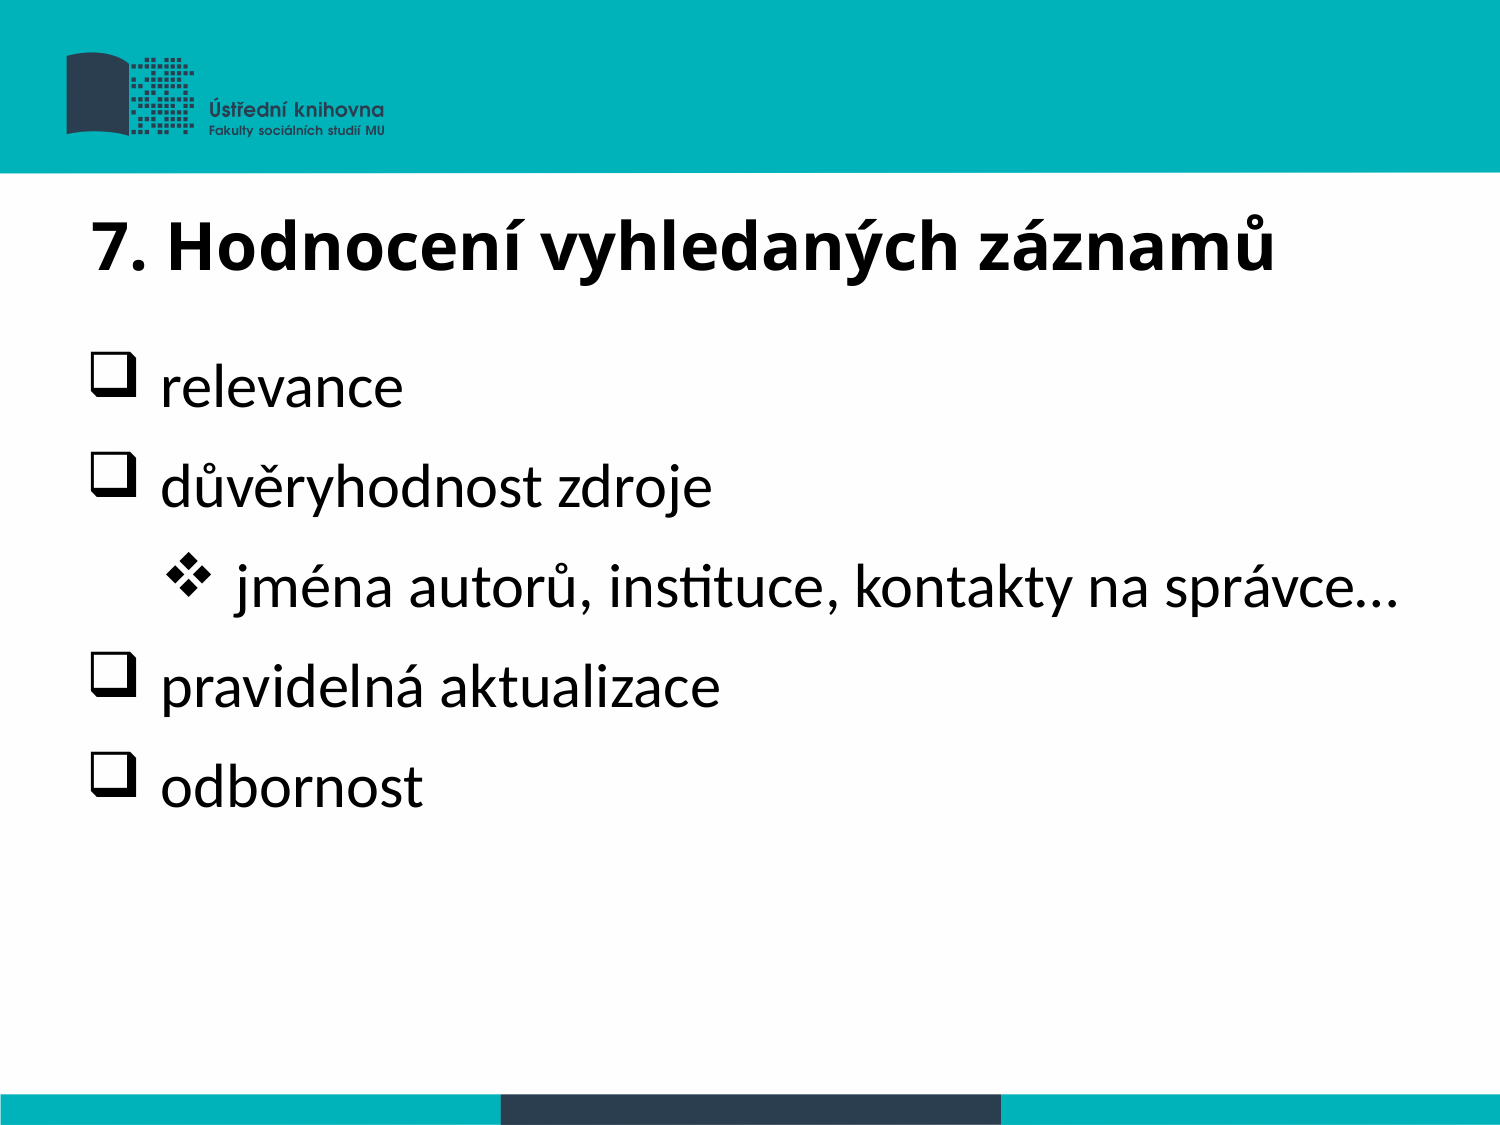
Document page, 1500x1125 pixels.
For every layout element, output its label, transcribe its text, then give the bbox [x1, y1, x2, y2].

picture [0, 0, 1500, 1125]
text_box 7. Hodnocení vyhledaných záznamů [76, 196, 1400, 291]
text_box relevance důvěryhodnost zdroje jména autorů, instituce, kontakty na správce… pravidelná aktualizace odbornost [71, 338, 1477, 903]
